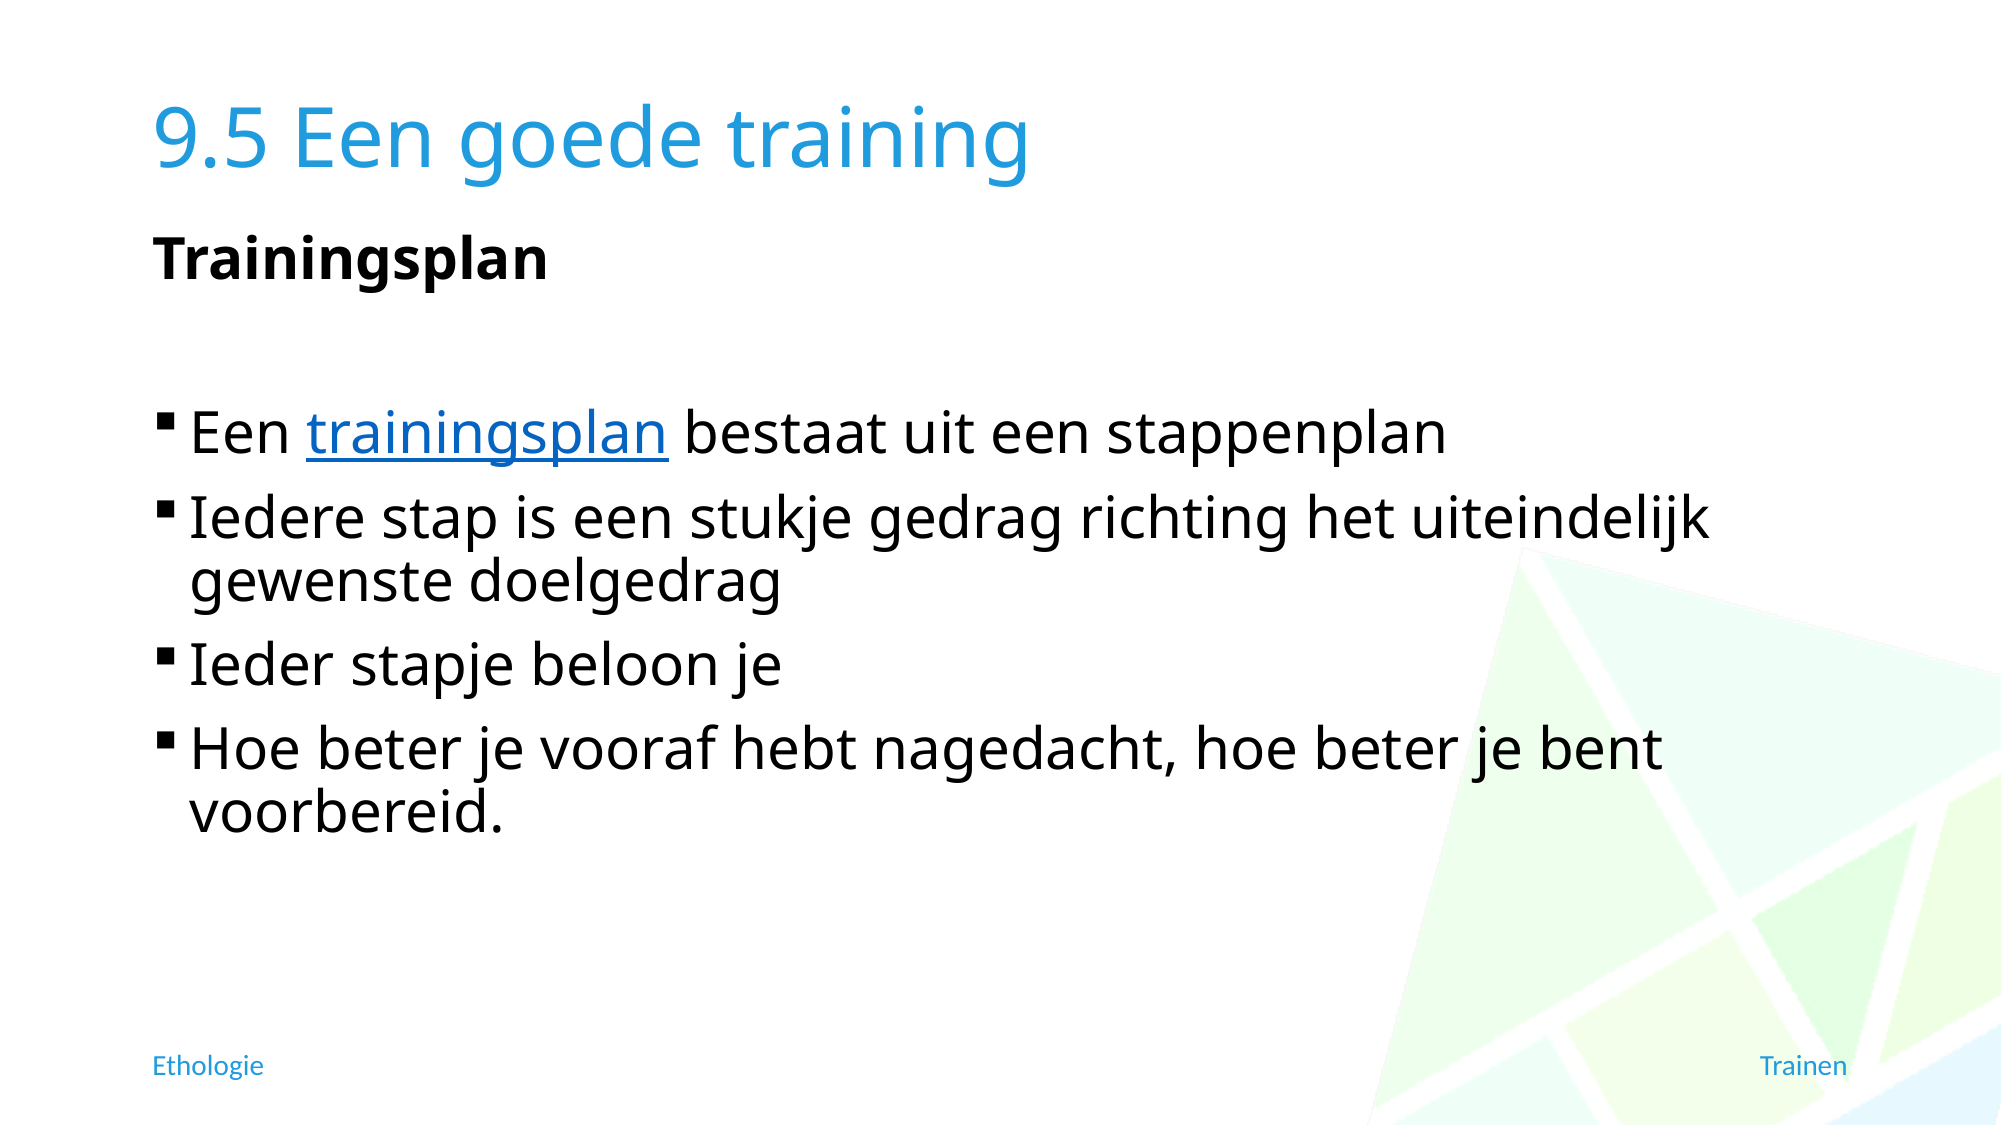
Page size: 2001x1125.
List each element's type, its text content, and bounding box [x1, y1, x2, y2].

title 9.5 Een goede training [137, 59, 1863, 221]
list Trainen [1412, 1042, 1863, 1103]
list Ethologie [137, 1042, 588, 1103]
list Trainingsplan Een trainingsplan bestaat uit een stappenplan Iedere stap is een stukje gedrag richting het uiteindelijk gewenste doelgedrag Ieder stapje beloon je Hoe beter je vooraf hebt nagedacht, hoe beter je bent voorbereid. [137, 221, 1863, 1014]
